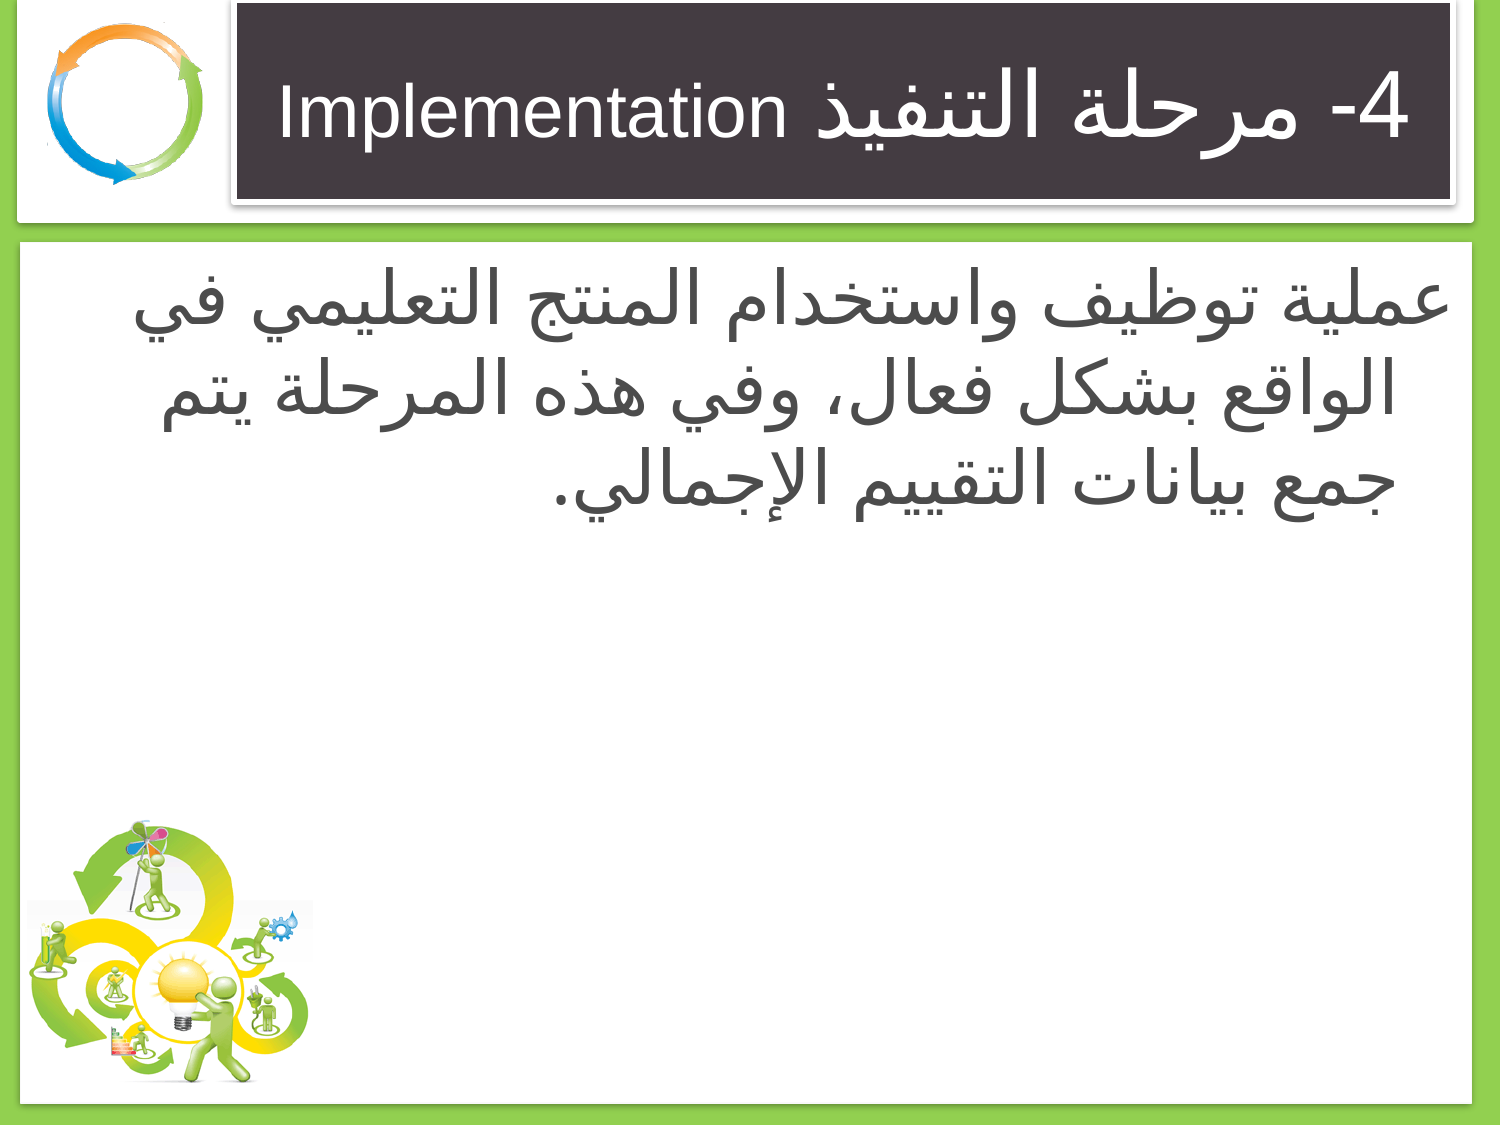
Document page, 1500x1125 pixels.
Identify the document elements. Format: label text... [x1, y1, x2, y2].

text_box عملية توظيف واستخدام المنتج التعليمي في الواقع بشكل فعال، وفي هذه المرحلة يتم جمع بيانات التقييم الإجمالي. [20, 242, 1472, 1104]
text_box 4- مرحلة التنفيذ Implementation [231, 0, 1456, 205]
text_box [17, 0, 1474, 223]
picture [47, 21, 204, 190]
picture [27, 814, 314, 1101]
